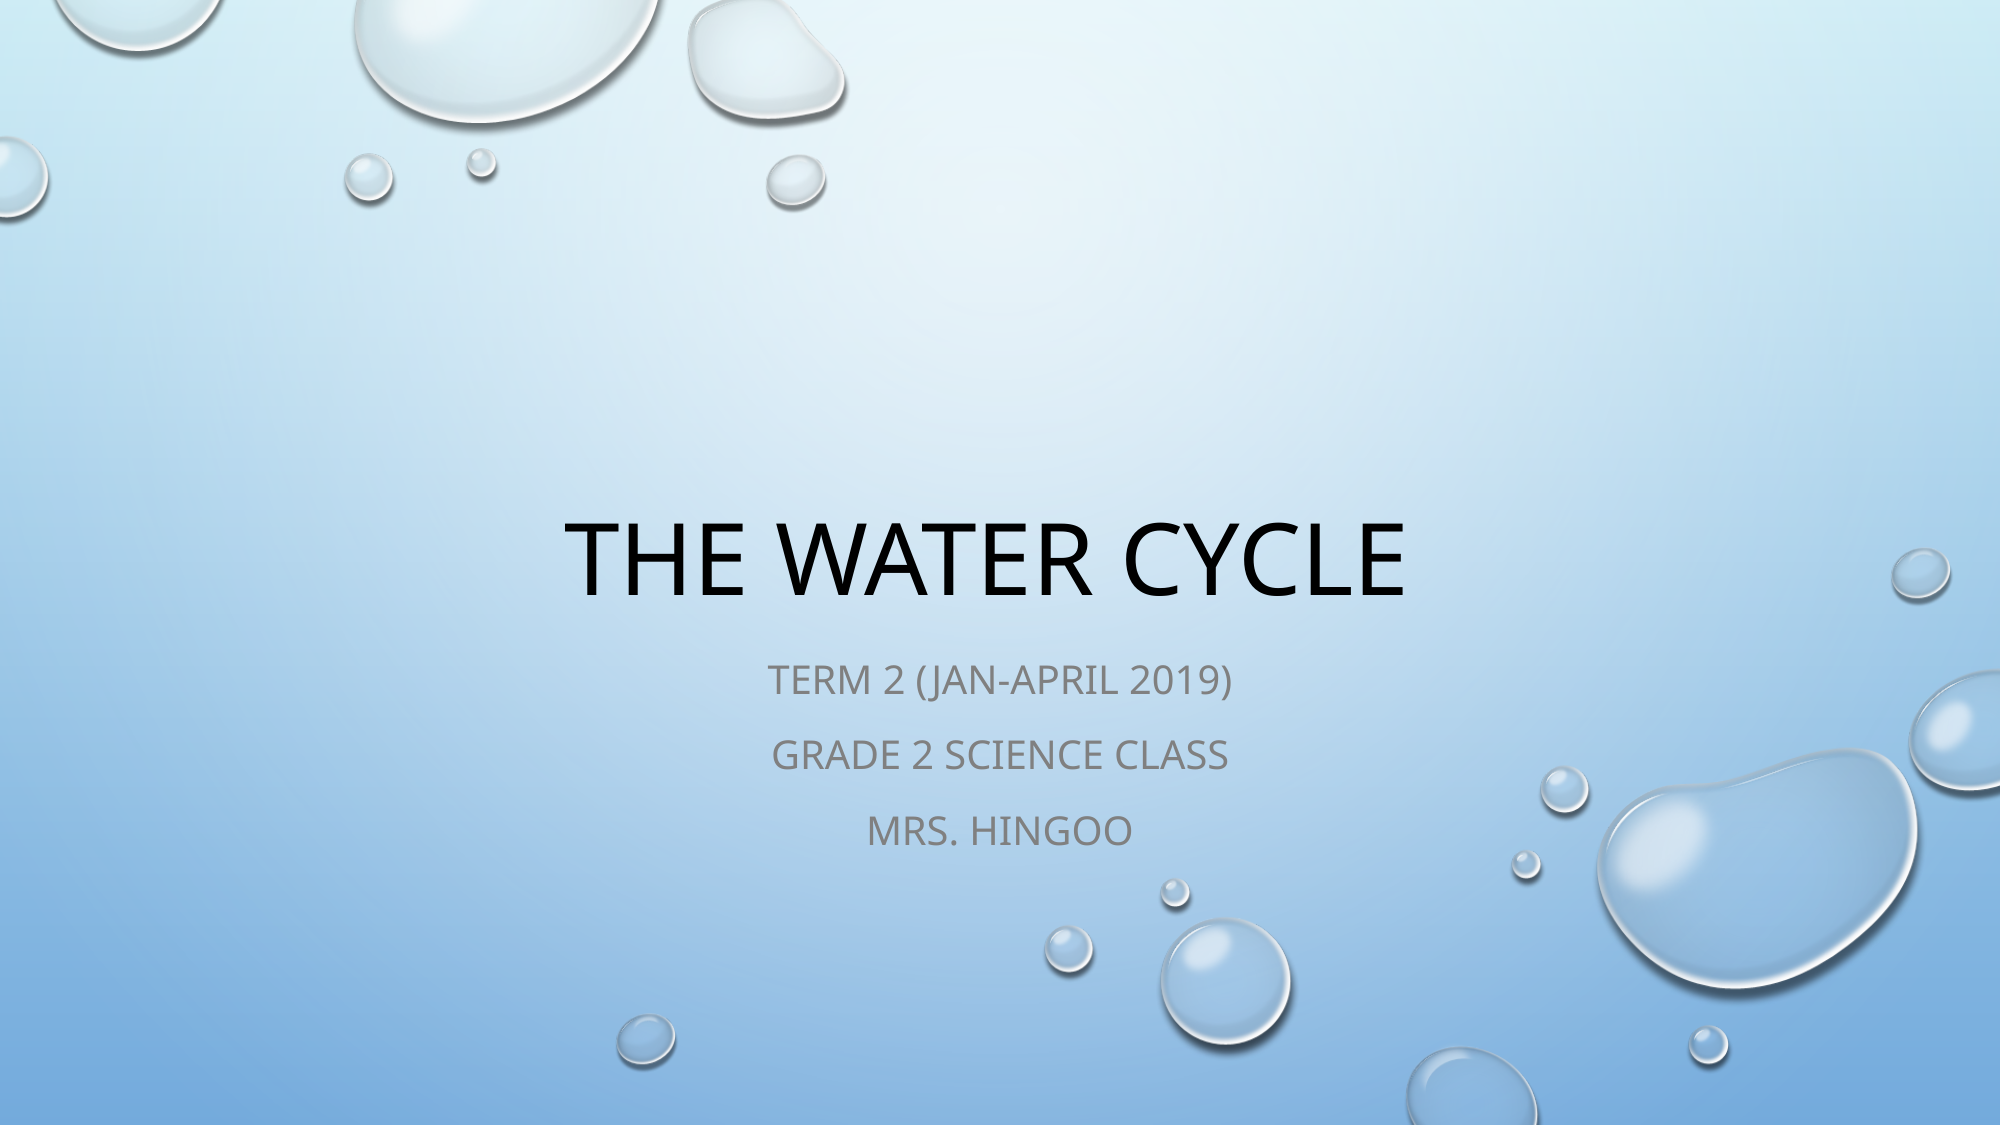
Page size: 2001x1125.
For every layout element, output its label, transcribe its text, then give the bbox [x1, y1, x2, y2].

subtitle TERM 2 (JAN-April 2019) GRADE 2 SCIENCE CLASS MRS. HINGOO [287, 637, 1713, 863]
picture [0, 0, 2000, 1125]
title THE WATER CYCLE [287, 213, 1713, 625]
